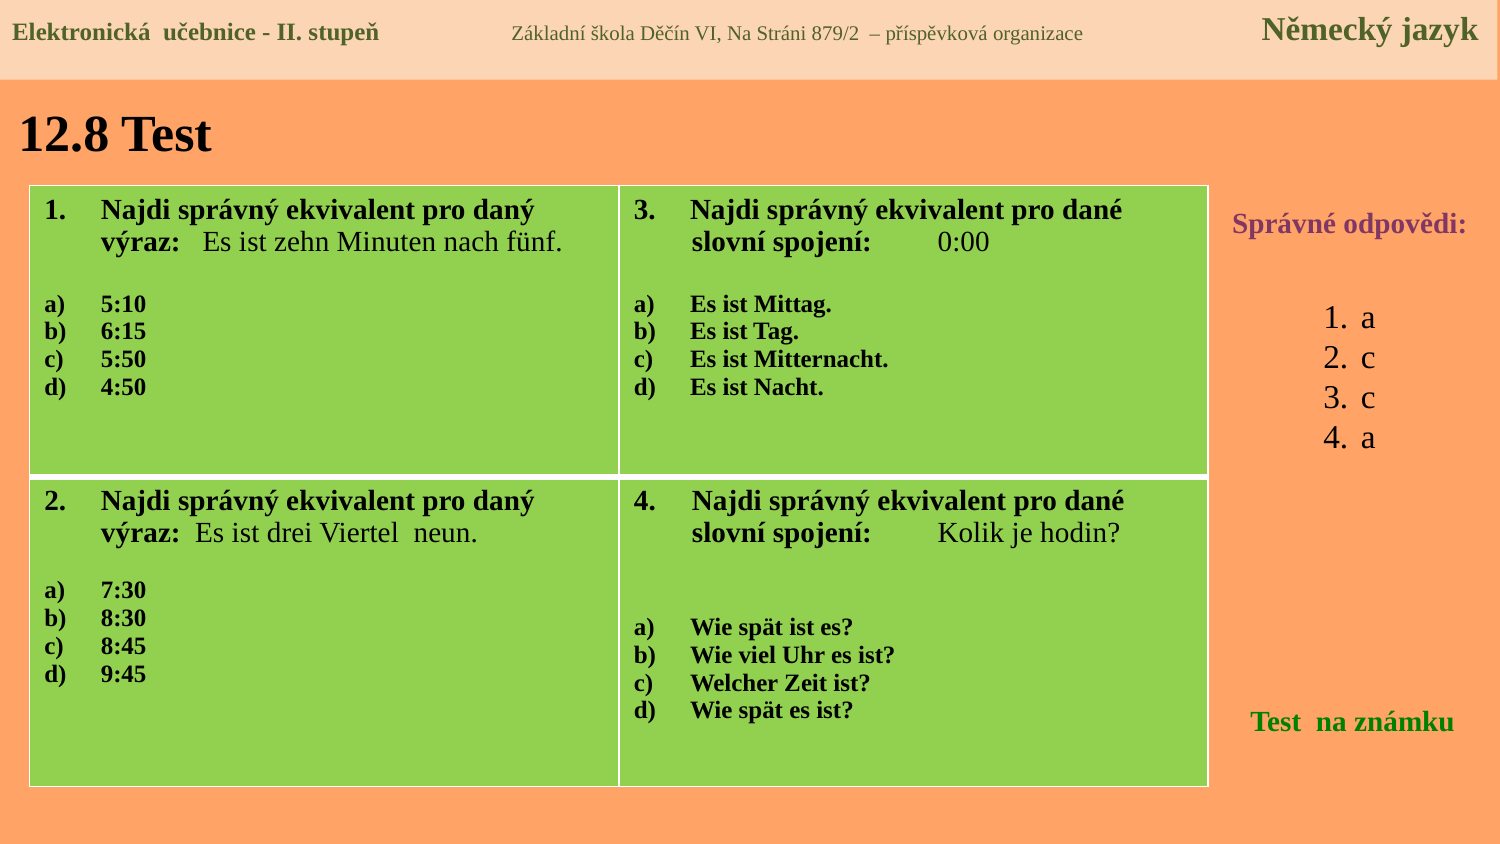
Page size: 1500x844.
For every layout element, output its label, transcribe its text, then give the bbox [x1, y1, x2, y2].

table_cell 4. Najdi správný ekvivalent pro dané slovní spojení: Kolik je hodin? Wie spät ist es? Wie viel Uhr es ist? Welcher Zeit ist? Wie spät es ist? [620, 480, 1207, 786]
table_cell Najdi správný ekvivalent pro daný výraz: Es ist drei Viertel neun. 7:30 8:30 8:45 9:45 [30, 480, 618, 786]
table_header Najdi správný ekvivalent pro daný výraz: Es ist zehn Minuten nach fünf. 5:10 6:15 5:50 4:50 [30, 186, 618, 474]
text_box Elektronická učebnice - II. stupeň Základní škola Děčín VI, Na Stráni 879/2 – příspěvková organizace Německý jazyk [0, 0, 1498, 80]
text_box a c c a [1308, 247, 1392, 543]
table_header Najdi správný ekvivalent pro dané slovní spojení: 0:00 Es ist Mittag. Es ist Tag. Es ist Mitternacht. Es ist Nacht. [620, 186, 1207, 474]
text_box Test na známku [1235, 694, 1472, 745]
title 12.8 Test [3, 81, 482, 180]
text_box Správné odpovědi: [1209, 197, 1492, 248]
